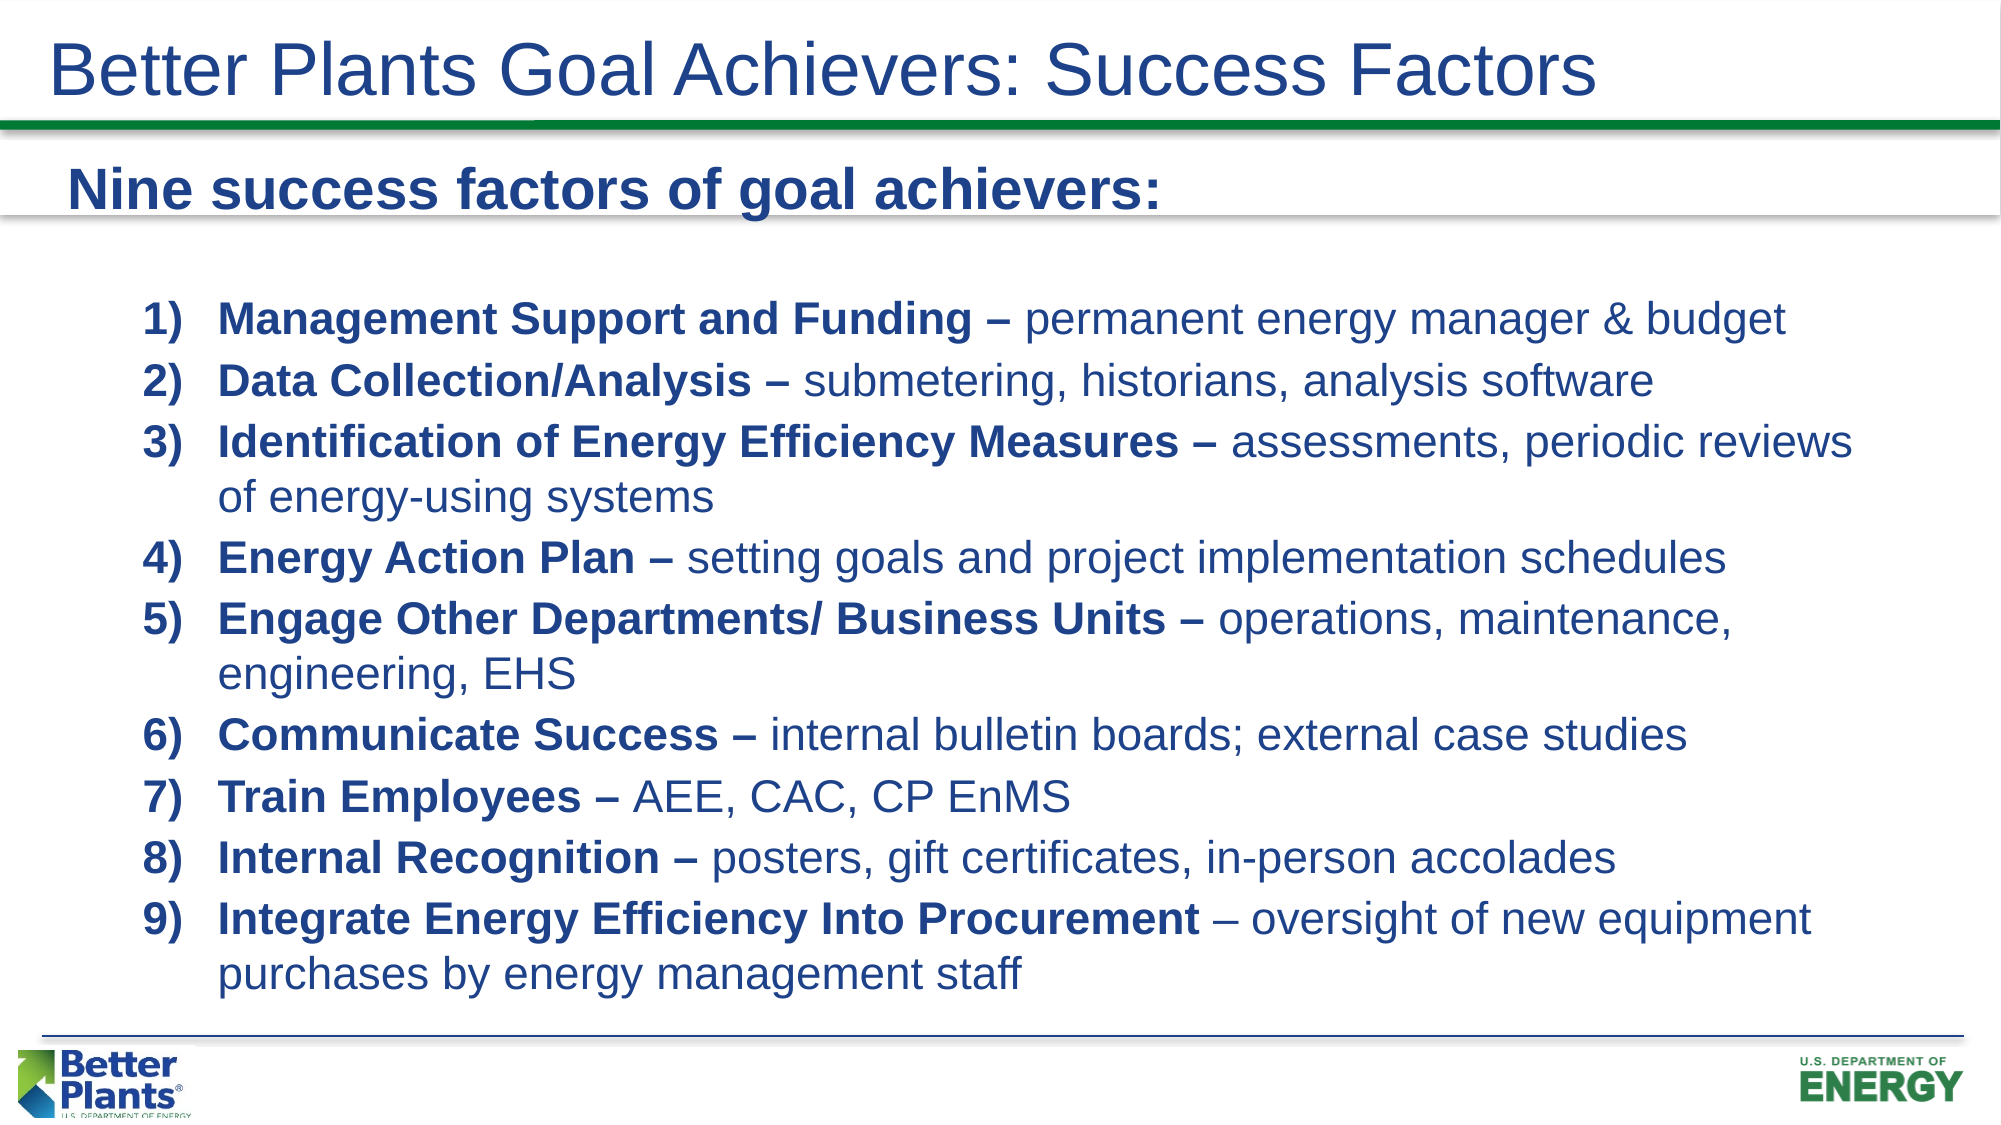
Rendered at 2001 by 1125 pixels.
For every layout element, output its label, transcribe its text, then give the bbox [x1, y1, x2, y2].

picture [18, 1050, 191, 1118]
text_box Better Plants Goal Achievers: Success Factors [33, 16, 1925, 116]
text_box Nine success factors of goal achievers: Management Support and Funding – permanent energy manager & budget Data Collection/Analysis – submetering, historians, analysis software Identification of Energy Efficiency Measures – assessments, periodic reviews of energy-using systems Energy Action Plan – setting goals and project implementation schedules Engage Other Departments/ Business Units – operations, maintenance, engineering, EHS Communicate Success – internal bulletin boards; external case studies Train Employees – AEE, CAC, CP EnMS Internal Recognition – posters, gift certificates, in-person accolades Integrate Energy Efficiency Into Procurement – oversight of new equipment purchases by energy management staff [52, 144, 1901, 1007]
picture [1798, 1051, 1964, 1108]
